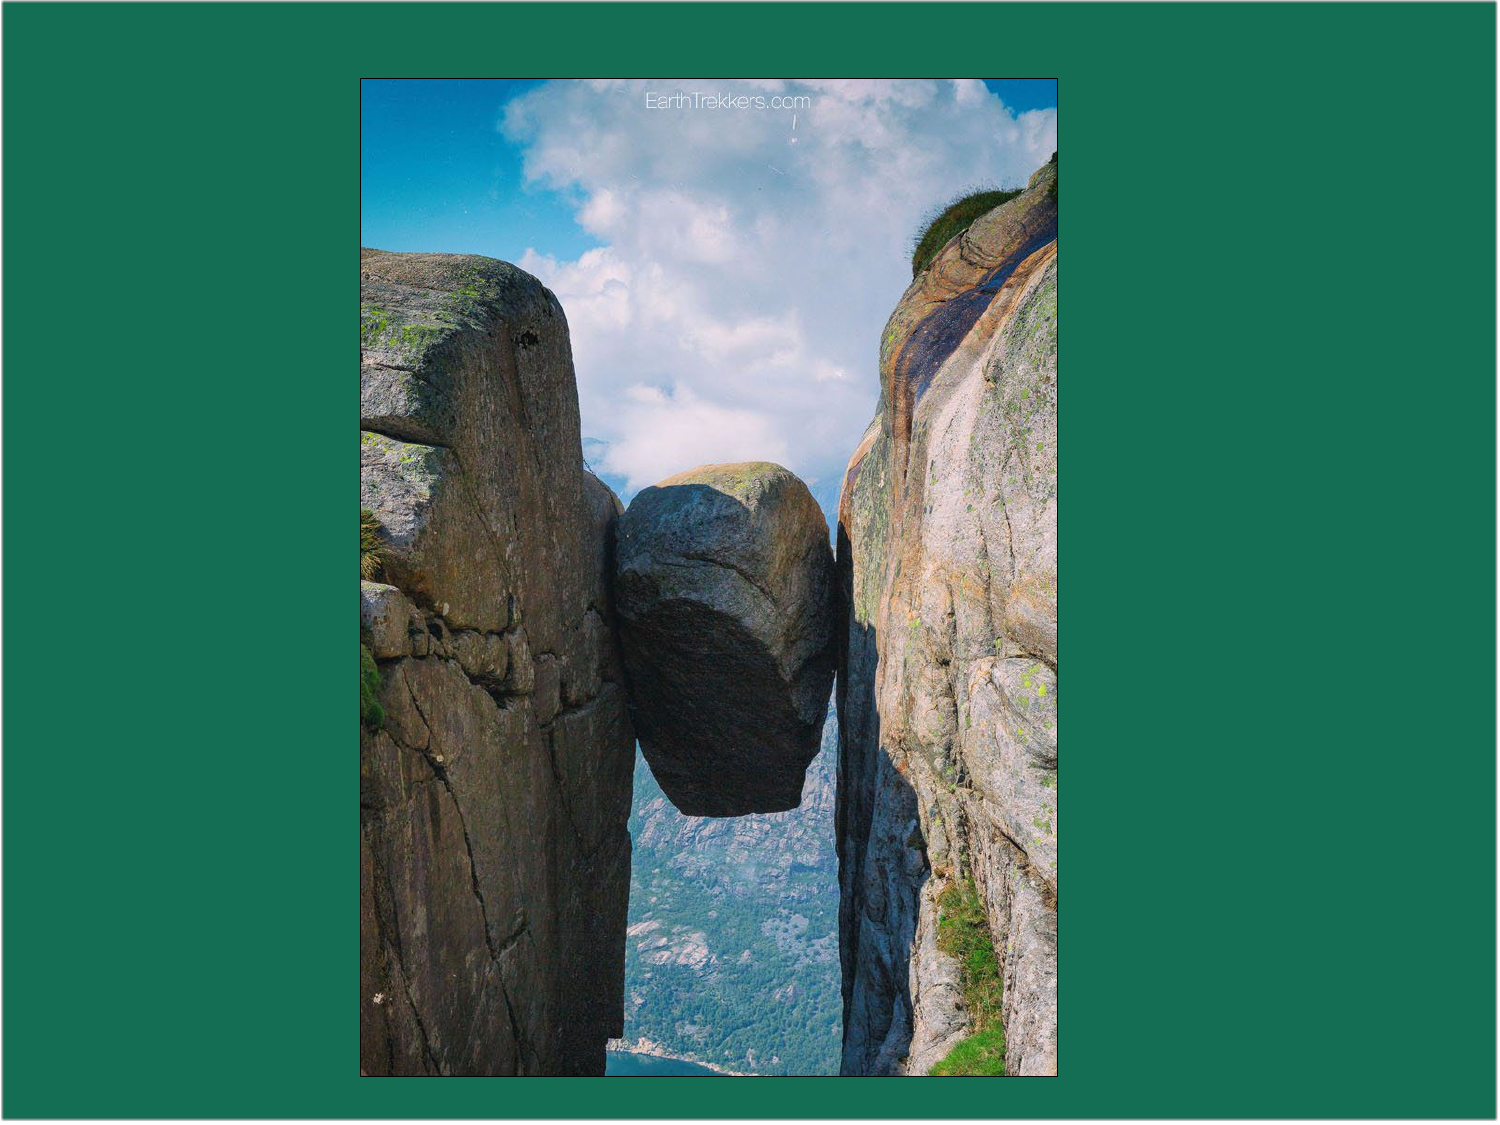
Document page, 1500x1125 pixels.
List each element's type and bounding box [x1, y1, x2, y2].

list [359, 77, 1058, 1077]
picture [0, 0, 1500, 1125]
